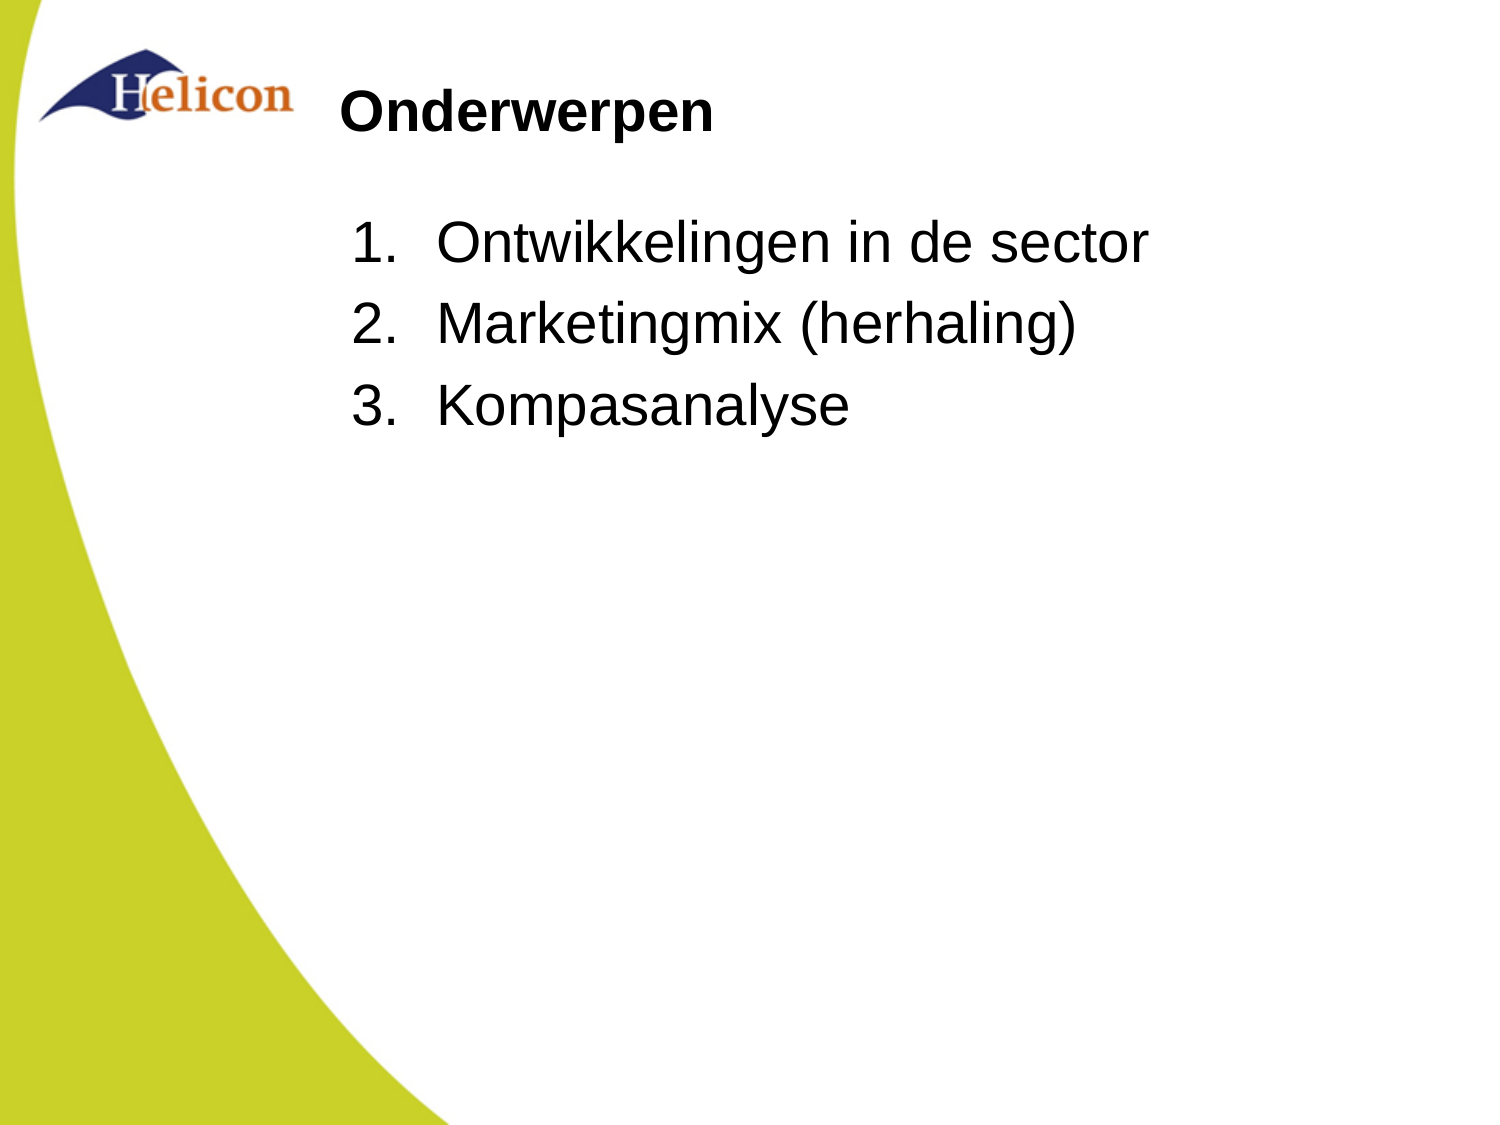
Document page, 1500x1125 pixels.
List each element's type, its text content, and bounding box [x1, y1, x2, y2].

title Onderwerpen [324, 54, 1415, 161]
picture [0, 0, 1500, 1125]
list Ontwikkelingen in de sector Marketingmix (herhaling) Kompasanalyse [336, 196, 1425, 1005]
